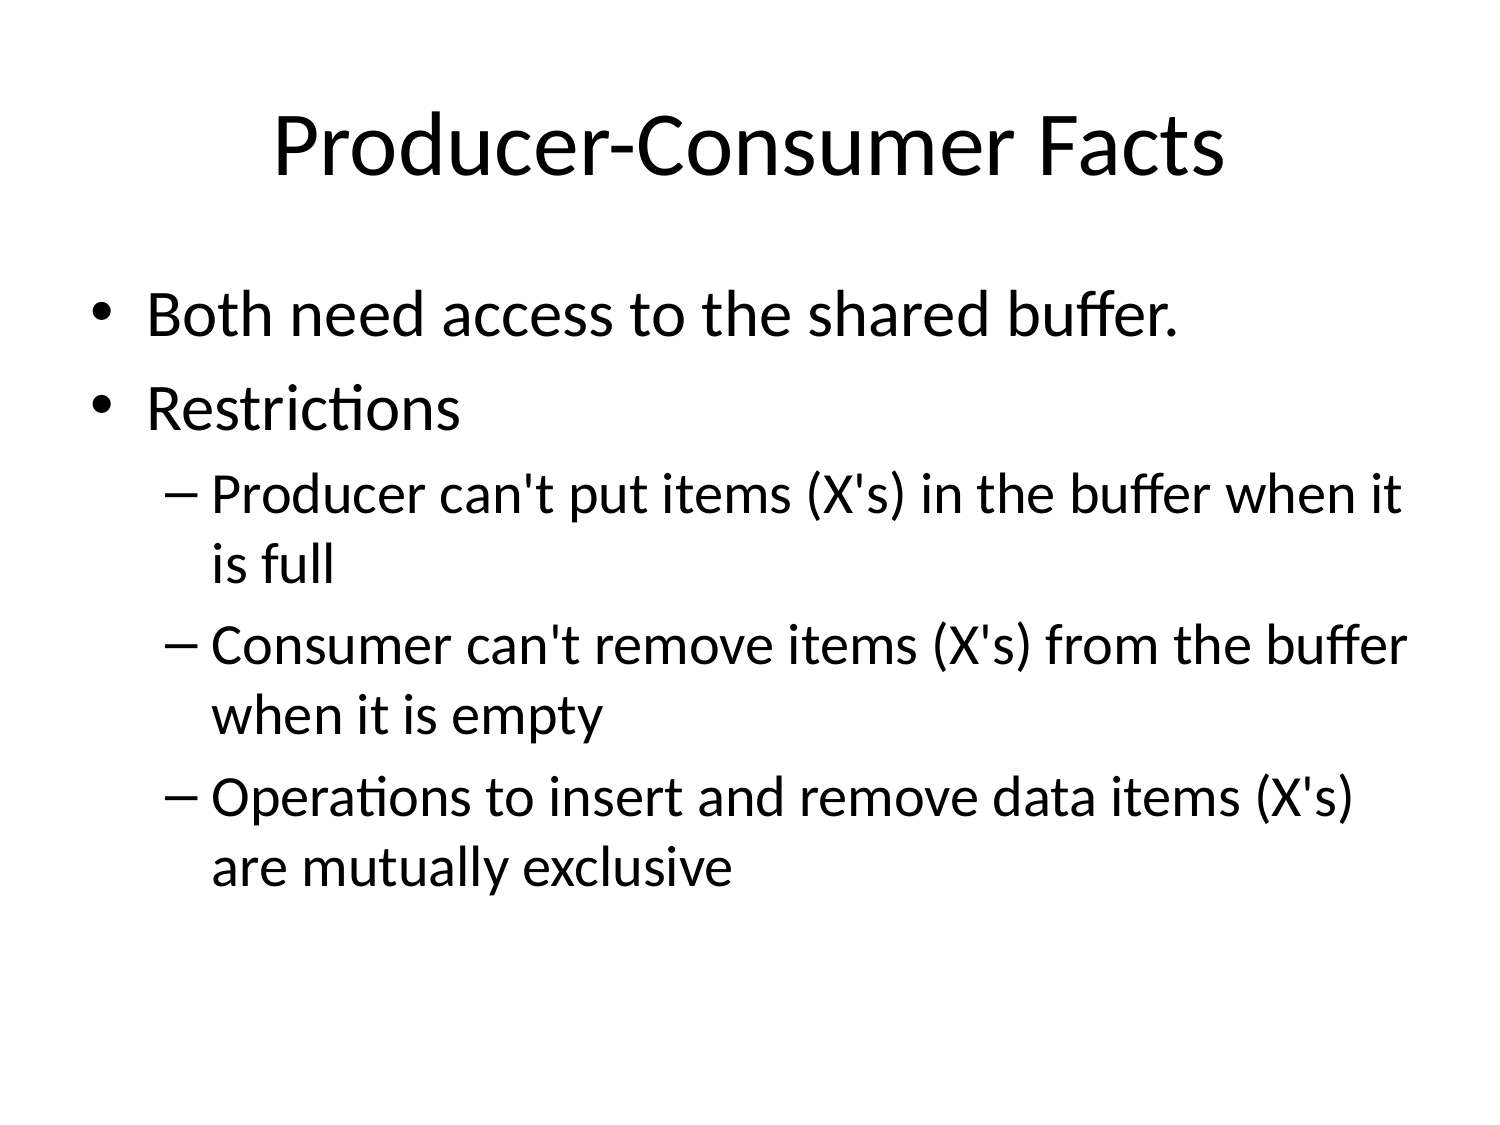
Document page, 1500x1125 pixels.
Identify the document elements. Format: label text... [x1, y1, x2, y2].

list Both need access to the shared buffer. Restrictions Producer can't put items (X's) in the buffer when it is full Consumer can't remove items (X's) from the buffer when it is empty Operations to insert and remove data items (X's) are mutually exclusive [75, 262, 1425, 1005]
title Producer-Consumer Facts [75, 45, 1425, 233]
